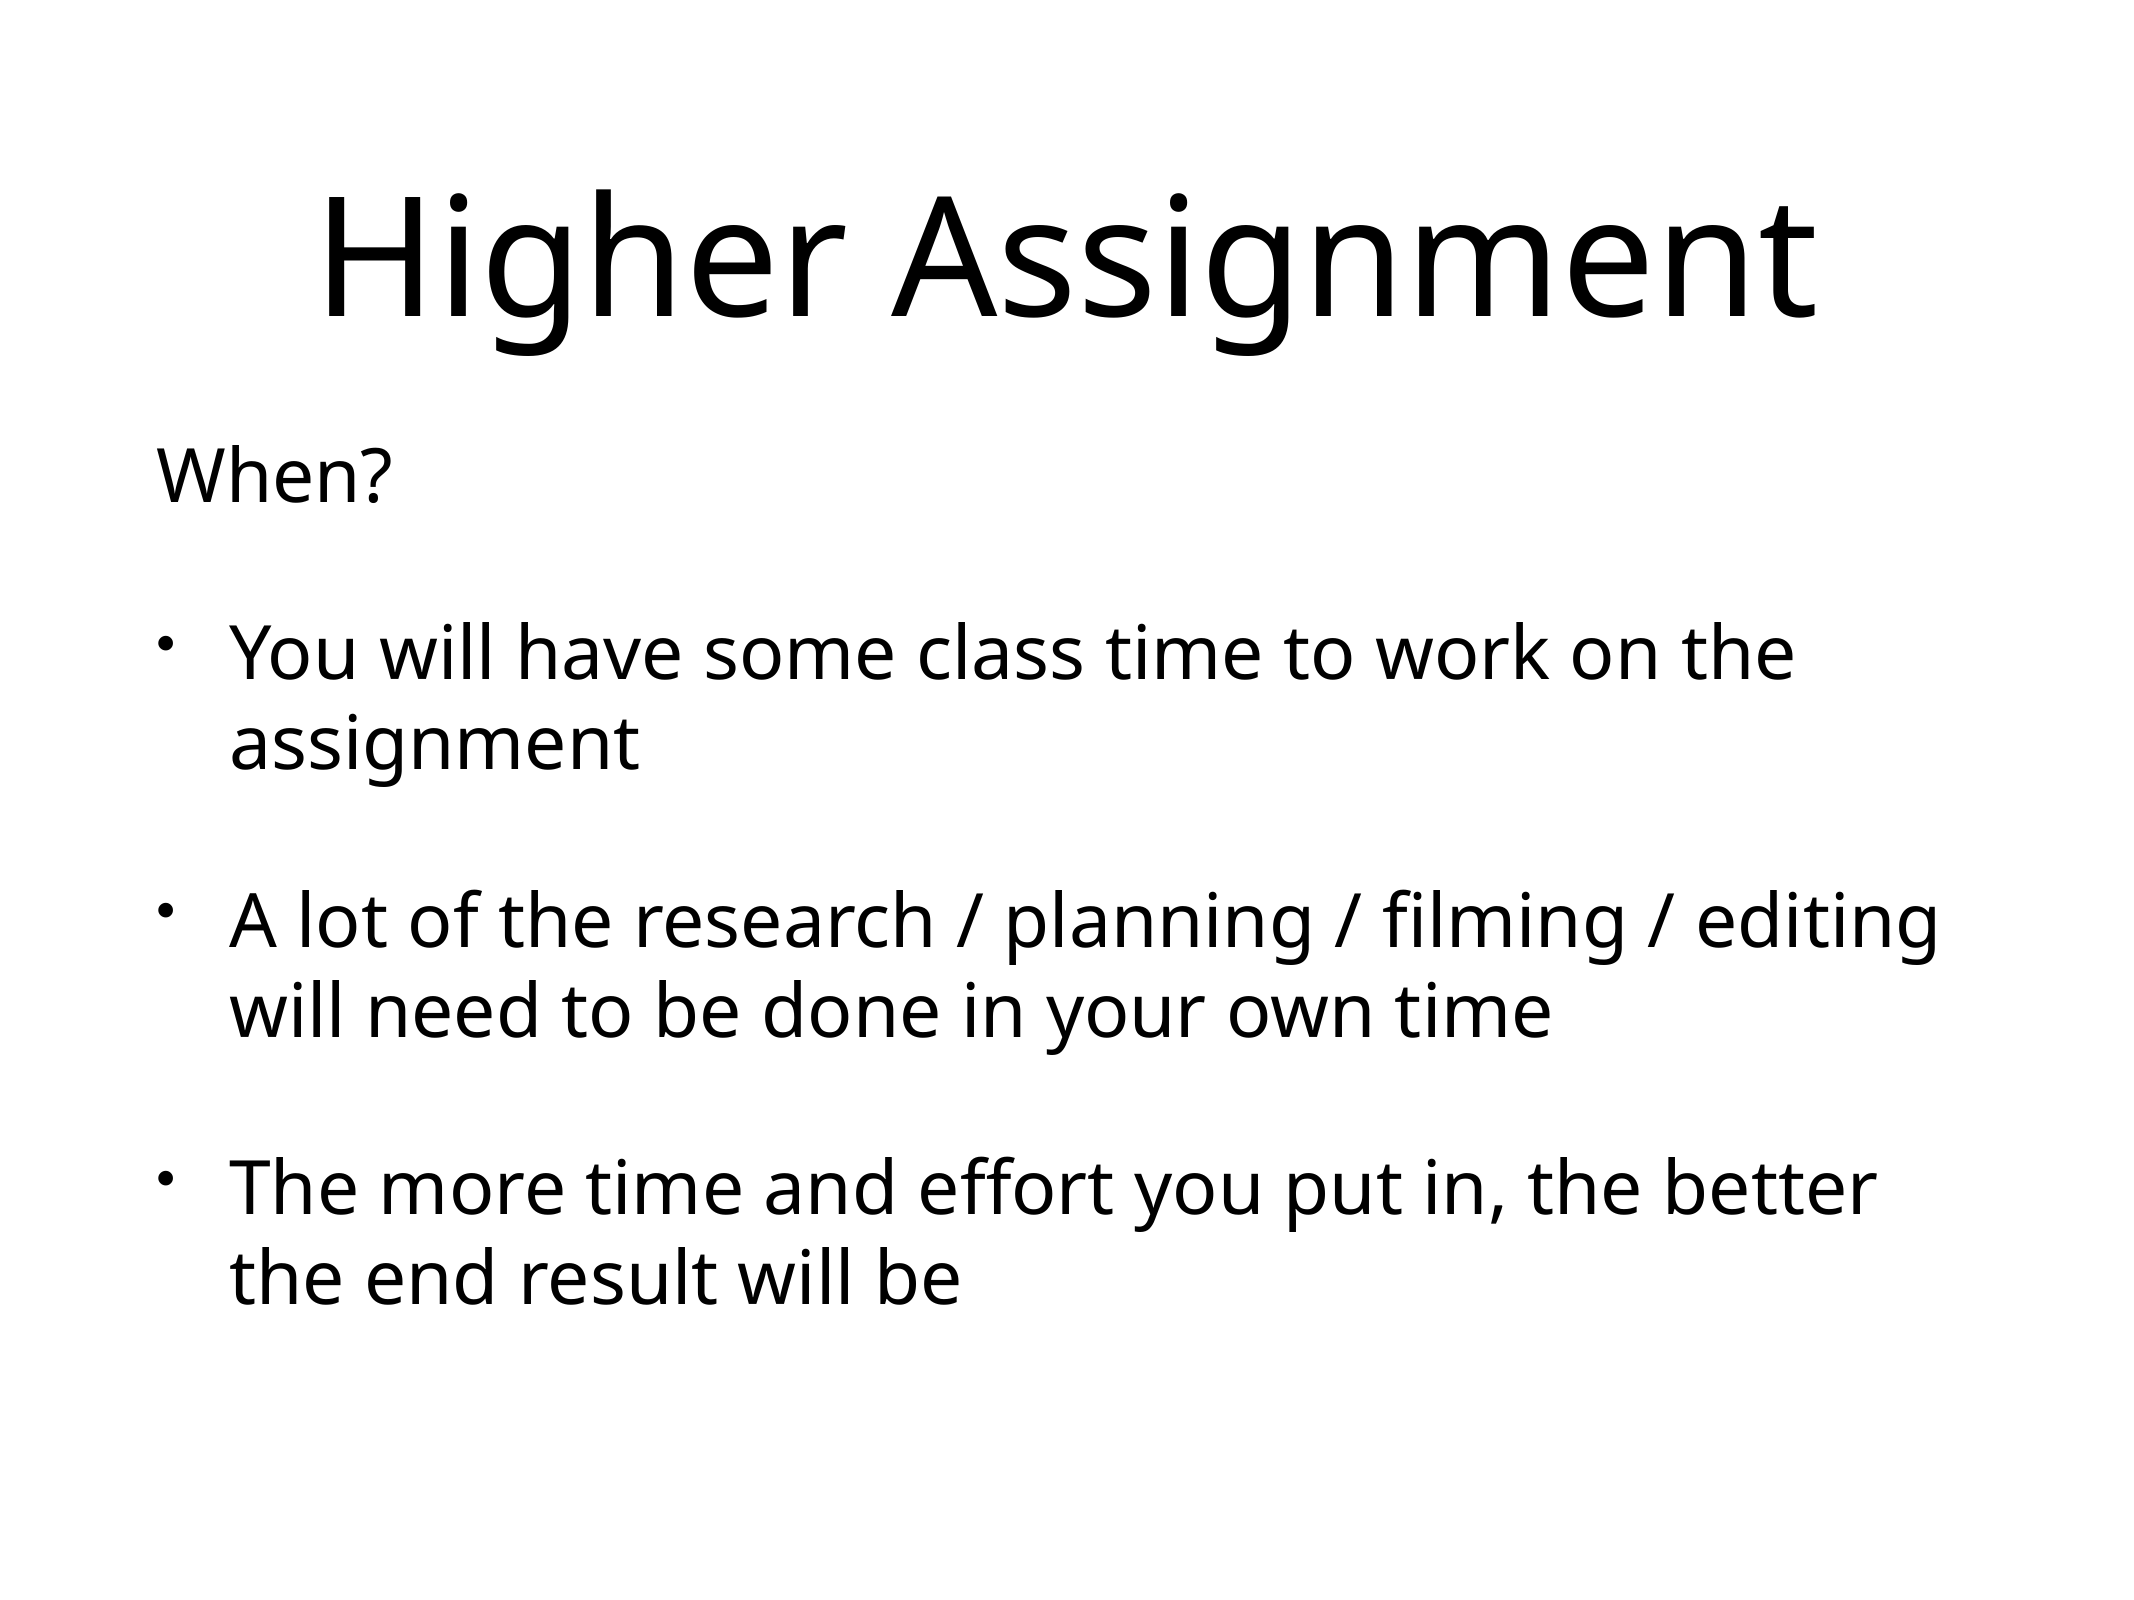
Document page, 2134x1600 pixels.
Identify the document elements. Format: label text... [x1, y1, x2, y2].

list When? You will have some class time to work on the assignment A lot of the research / planning / filming / editing will need to be done in your own time The more time and effort you put in, the better the end result will be [155, 426, 1978, 1459]
title Higher Assignment [155, 72, 1978, 426]
